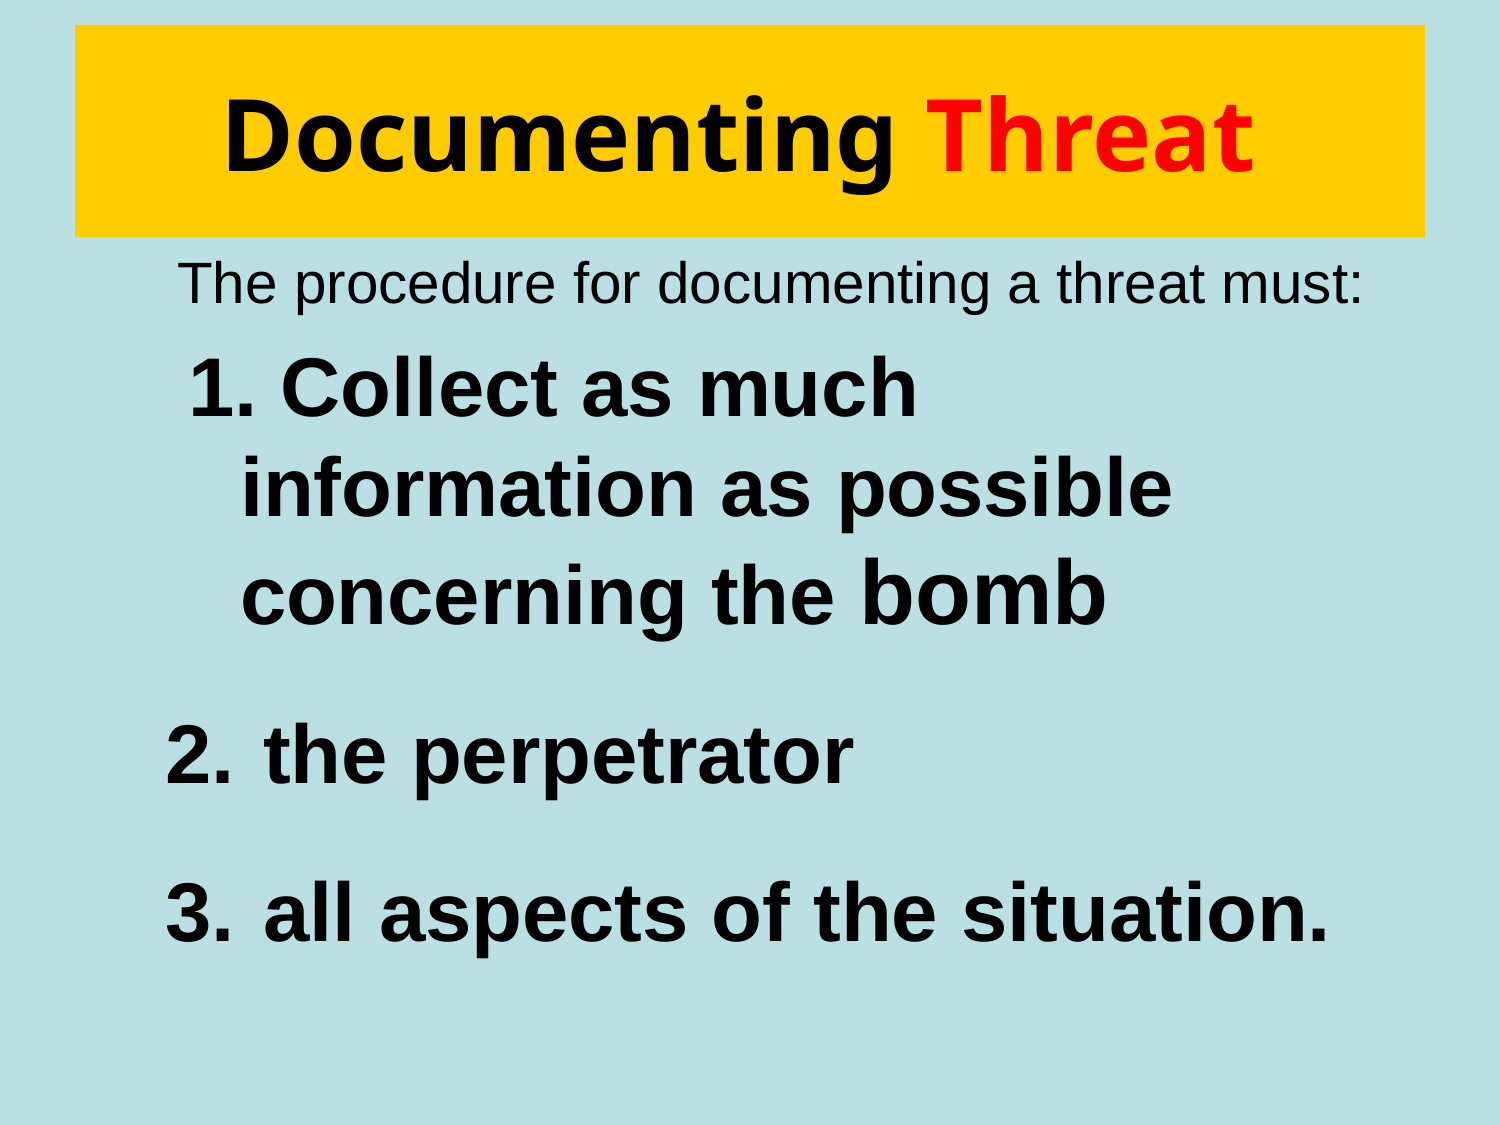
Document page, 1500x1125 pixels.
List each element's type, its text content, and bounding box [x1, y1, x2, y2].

title Documenting Threat [74, 24, 1426, 237]
list The procedure for documenting a threat must: 1. Collect as much information as possible concerning the bomb the perpetrator all aspects of the situation. [74, 237, 1451, 1101]
